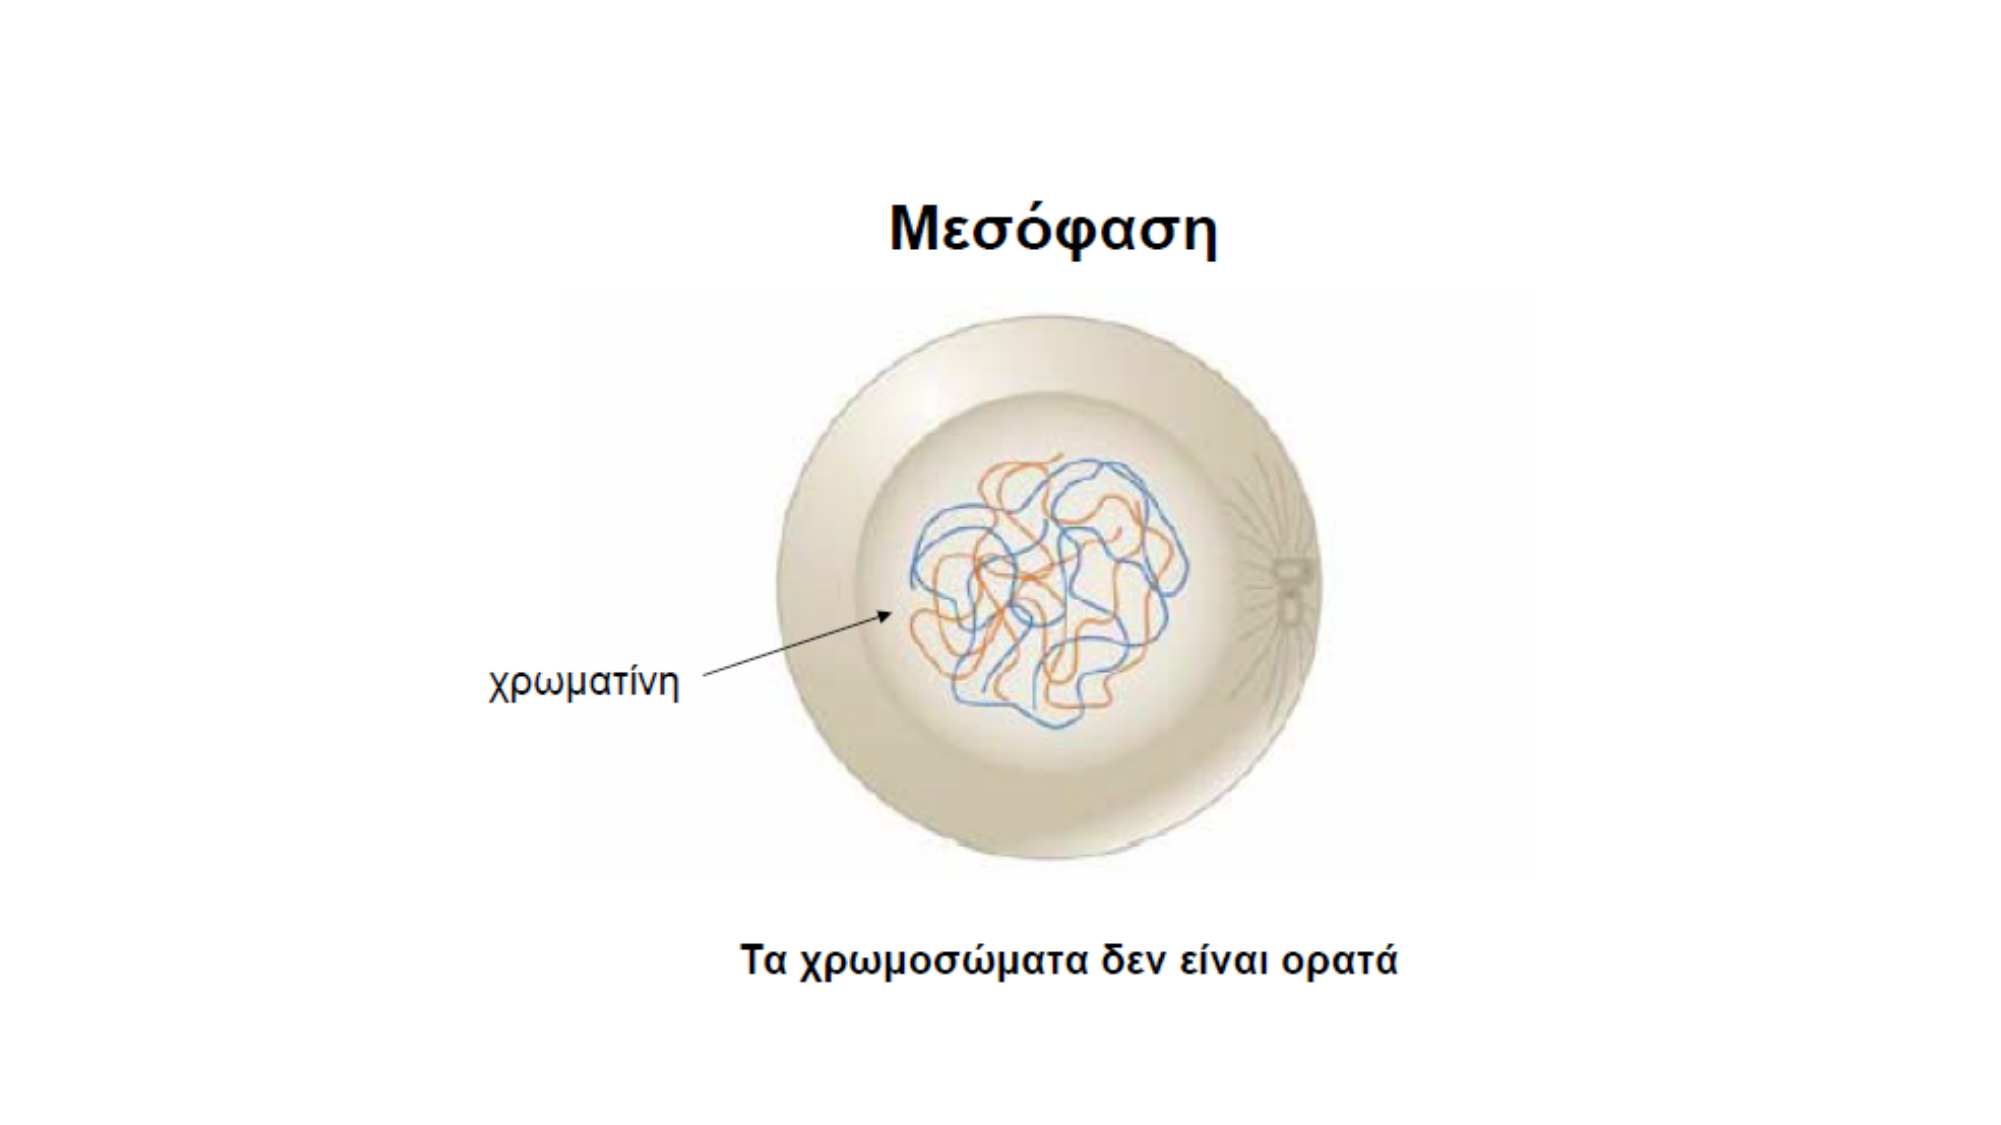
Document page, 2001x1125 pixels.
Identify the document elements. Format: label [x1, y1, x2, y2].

picture [412, 82, 1657, 1100]
